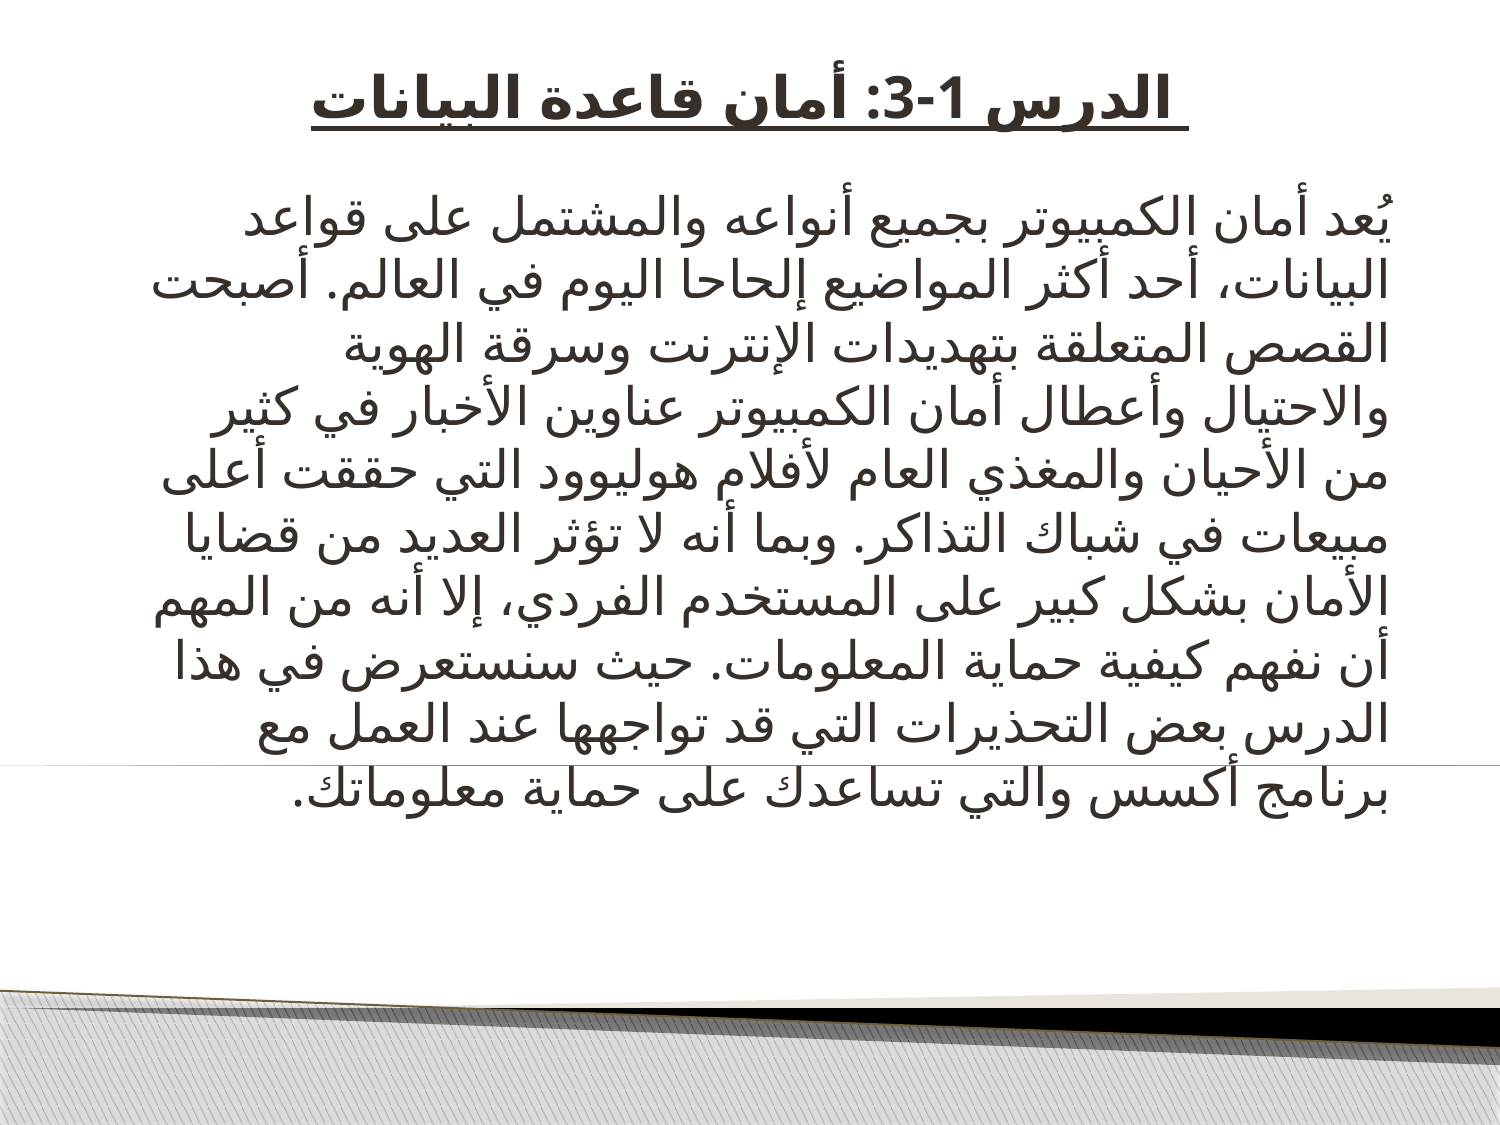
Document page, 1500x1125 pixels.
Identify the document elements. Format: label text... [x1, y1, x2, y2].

subtitle يُعد أمان الكمبيوتر بجميع أنواعه والمشتمل على قواعد البيانات، أحد أكثر المواضيع إلحاحا اليوم في العالم. أصبحت القصص المتعلقة بتهديدات الإنترنت وسرقة الهوية والاحتيال وأعطال أمان الكمبيوتر عناوين الأخبار في كثير من الأحيان والمغذي العام لأفلام هوليوود التي حققت أعلى مبيعات في شباك التذاكر. وبما أنه لا تؤثر العديد من قضايا الأمان بشكل كبير على المستخدم الفردي، إلا أنه من المهم أن نفهم كيفية حماية المعلومات. حيث سنستعرض في هذا الدرس بعض التحذيرات التي قد تواجهها عند العمل مع برنامج أكسس والتي تساعدك على حماية معلوماتك. [125, 174, 1400, 838]
title الدرس 1-3: أمان قاعدة البيانات [112, 24, 1388, 138]
picture [5, 1008, 1500, 1066]
